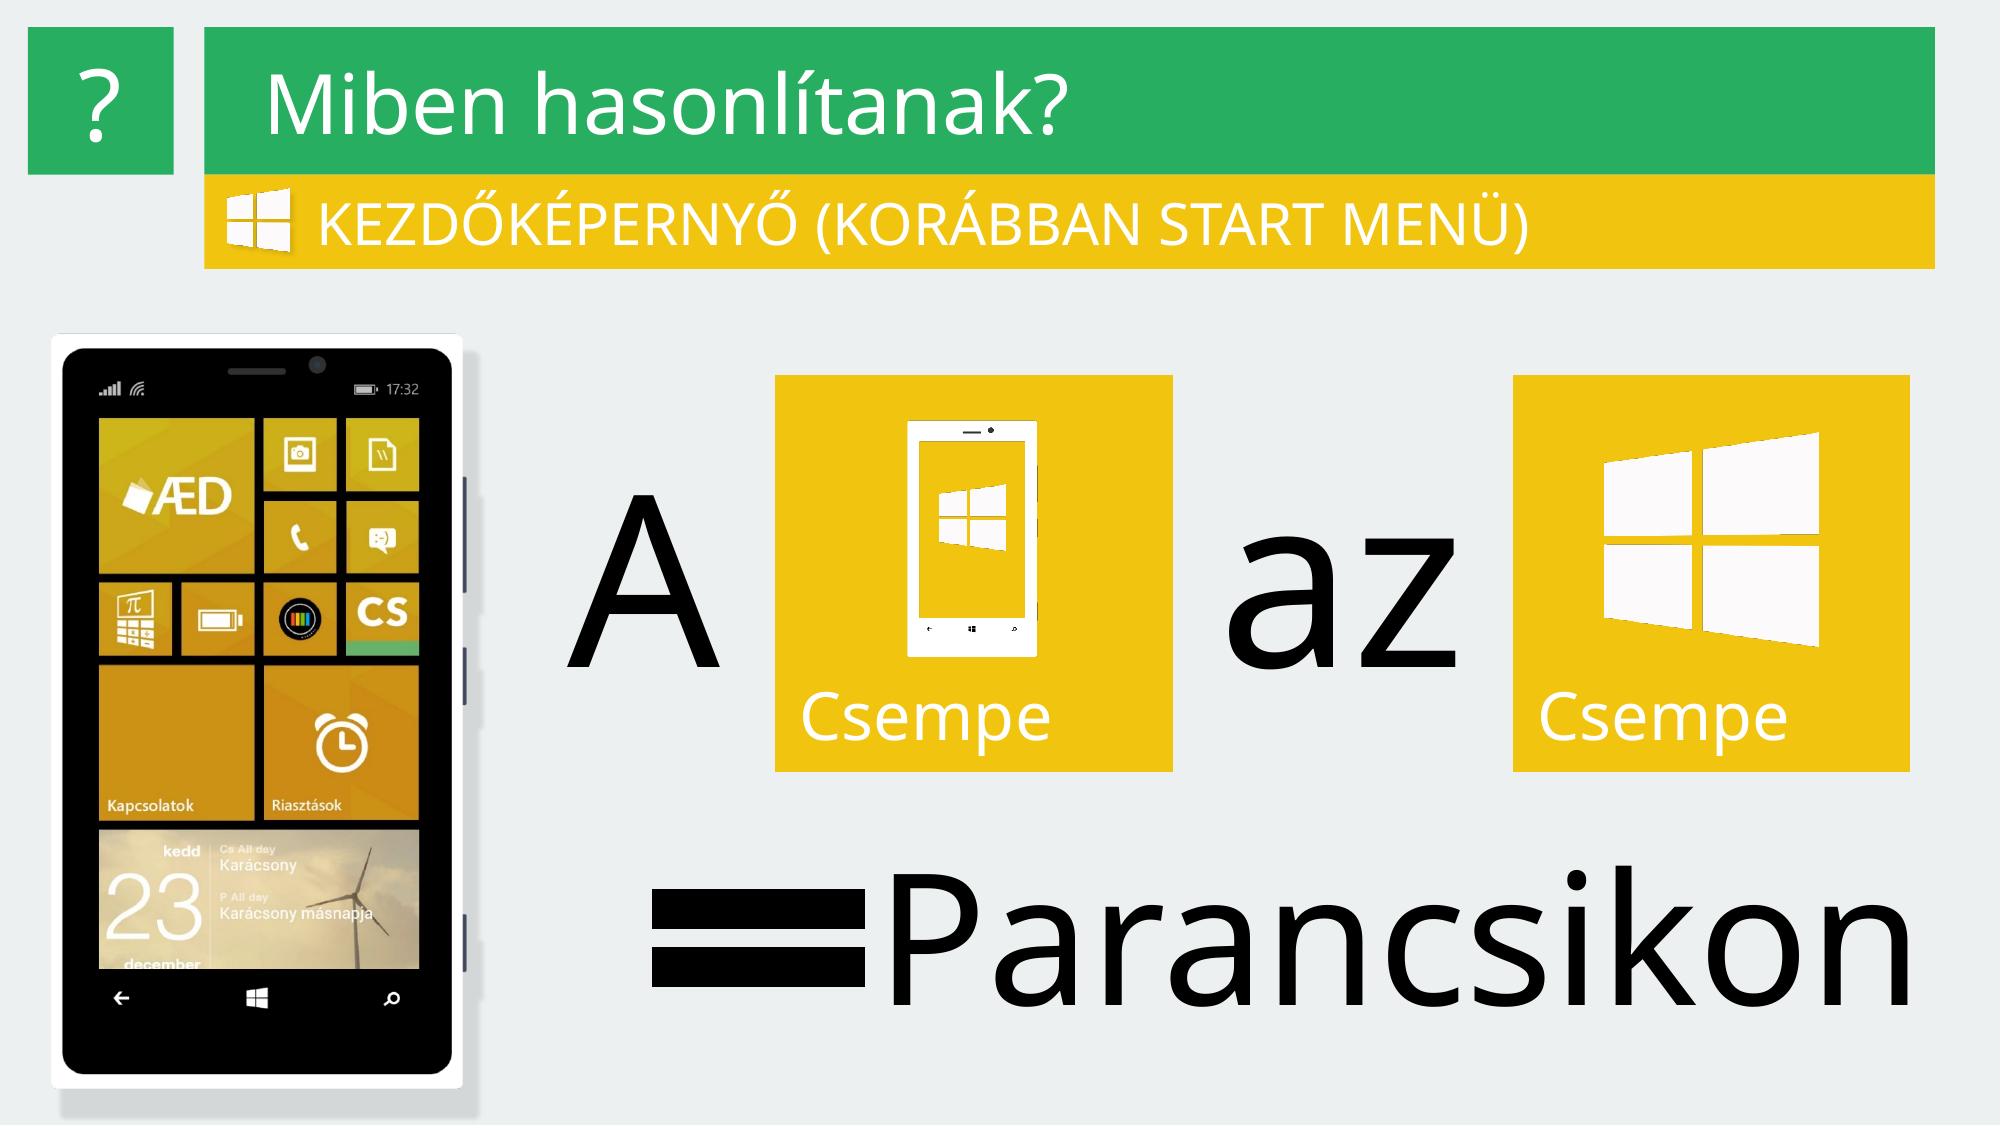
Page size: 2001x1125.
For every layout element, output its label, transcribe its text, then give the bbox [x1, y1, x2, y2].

text_box [652, 947, 862, 987]
text_box A [552, 421, 736, 724]
picture [227, 188, 290, 252]
text_box [652, 889, 862, 929]
text_box az [1203, 421, 1480, 724]
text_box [1513, 376, 1910, 772]
text_box Parancsikon [862, 814, 1938, 1050]
text_box Miben hasonlítanak? [203, 26, 1936, 174]
text_box ? [27, 26, 175, 176]
picture [44, 321, 473, 1101]
text_box Kezdőképernyő (korábban Start menü) [203, 174, 1936, 270]
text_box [776, 376, 1172, 772]
